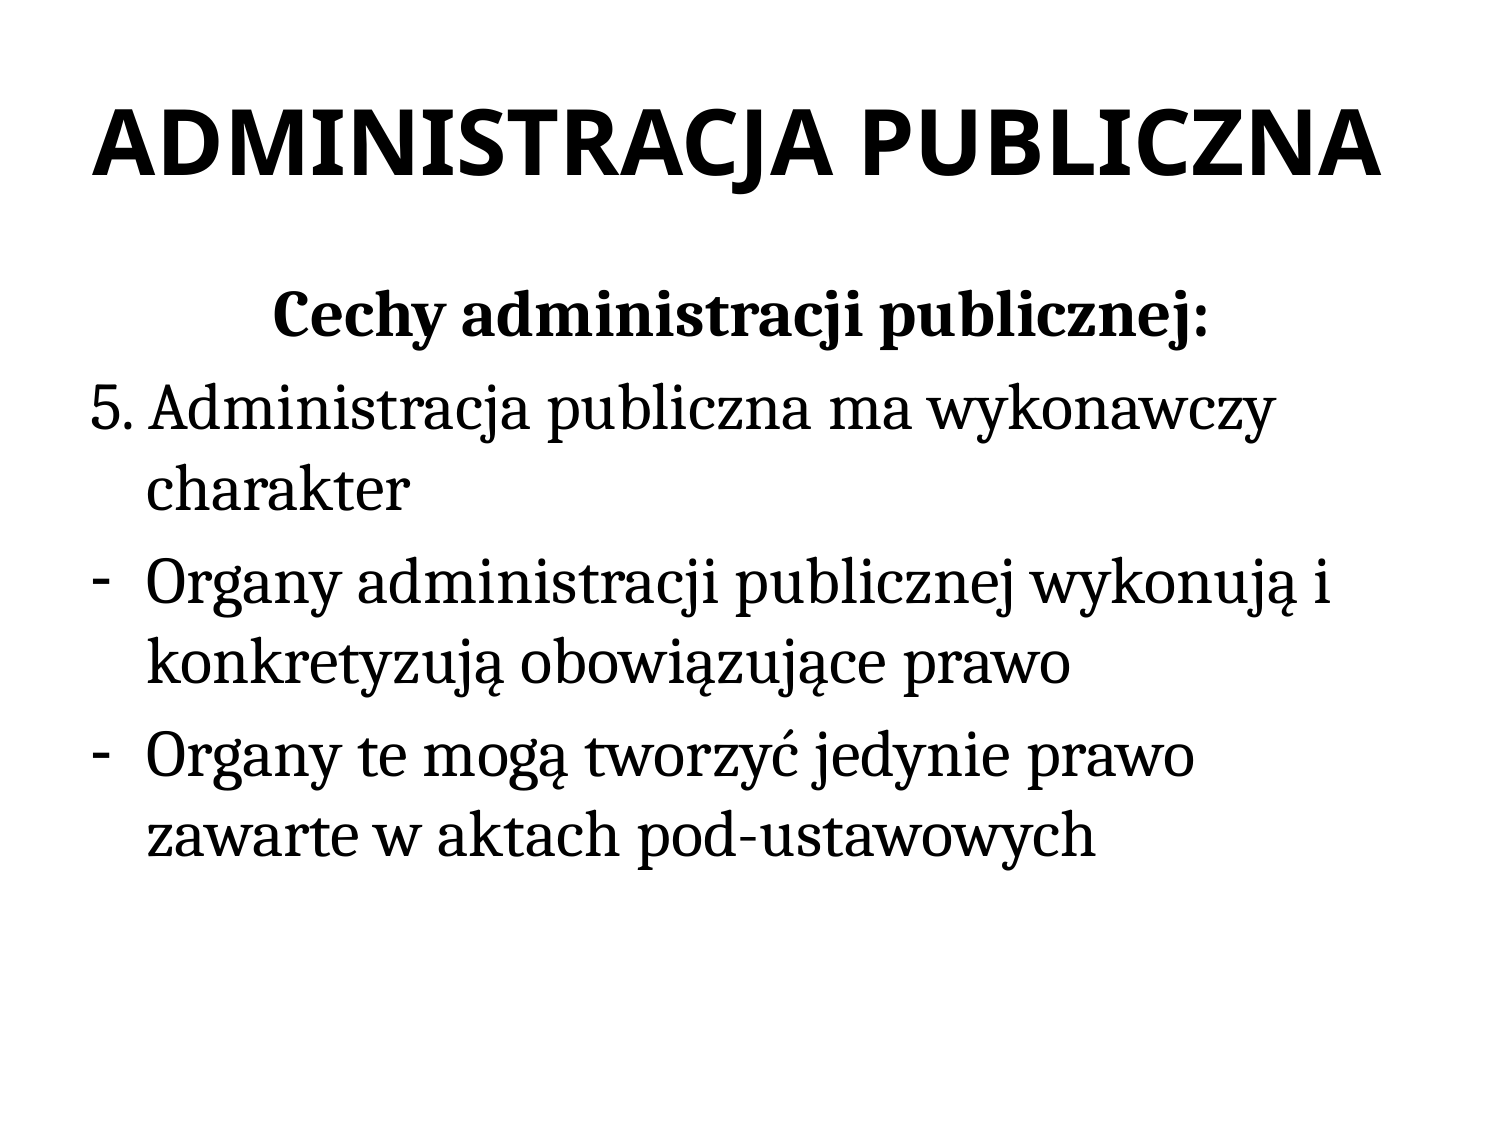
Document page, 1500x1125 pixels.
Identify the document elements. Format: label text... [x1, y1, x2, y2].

list Cechy administracji publicznej: 5. Administracja publiczna ma wykonawczy charakter Organy administracji publicznej wykonują i konkretyzują obowiązujące prawo Organy te mogą tworzyć jedynie prawo zawarte w aktach pod-ustawowych [75, 262, 1425, 1005]
title ADMINISTRACJA PUBLICZNA [75, 45, 1425, 233]
